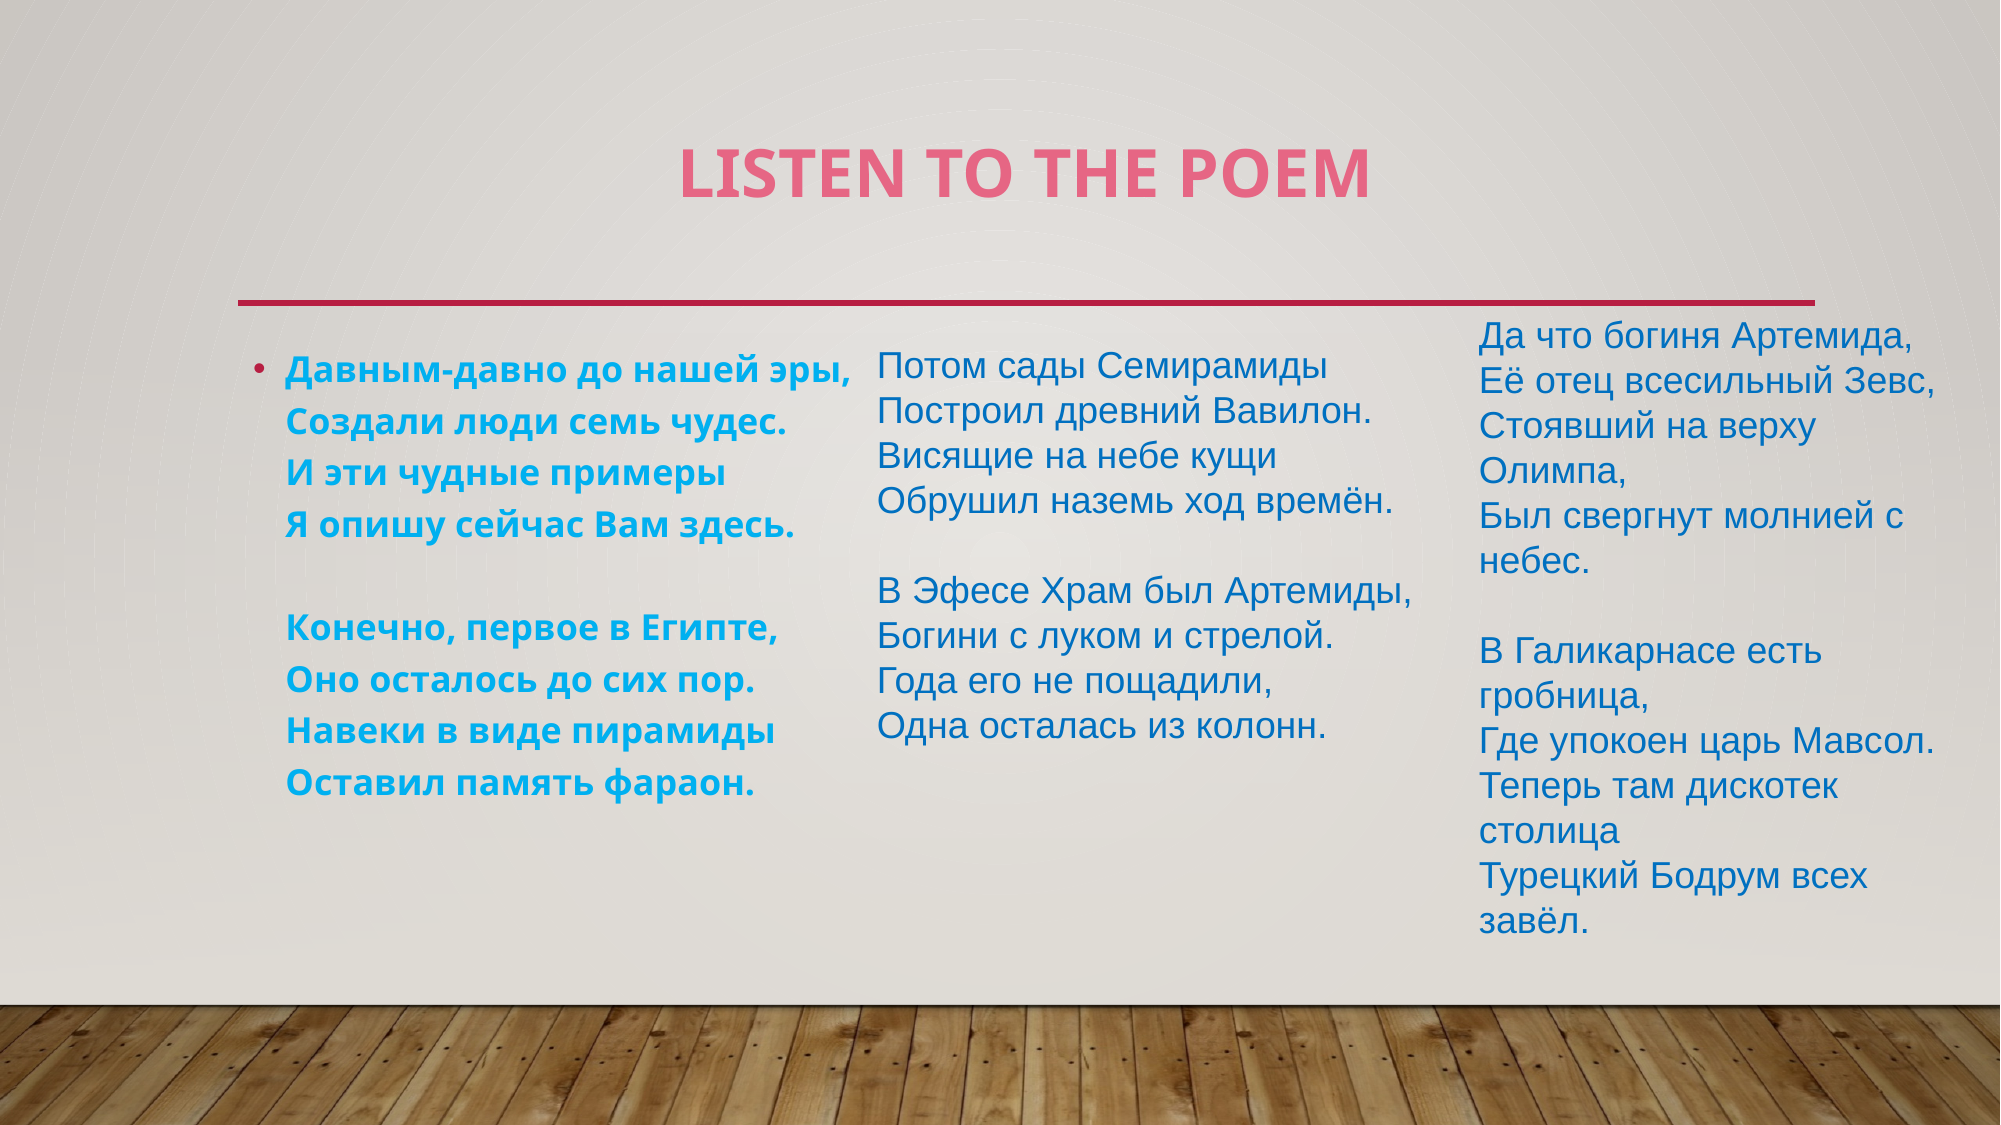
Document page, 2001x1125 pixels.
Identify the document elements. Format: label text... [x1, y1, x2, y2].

picture [0, 1005, 2000, 1125]
list Давным-давно до нашей эры, Создали люди семь чудес. И эти чудные примеры Я опишу сейчас Вам здесь. Конечно, первое в Египте, Оно осталось до сих пор. Навеки в виде пирамиды Оставил память фараон. [238, 330, 888, 897]
text_box Потом сады Семирамиды Построил древний Вавилон. Висящие на небе кущи Обрушил наземь ход времён. В Эфесе Храм был Артемиды, Богини с луком и стрелой. Года его не пощадили, Одна осталась из колонн. [862, 333, 1440, 799]
text_box Да что богиня Артемида, Её отец всесильный Зевс, Стоявший на верху Олимпа, Был свергнут молнией с небес. В Галикарнасе есть гробница, Где упокоен царь Мавсол. Теперь там дискотек столица Турецкий Бодрум всех завёл. [1464, 304, 1961, 1039]
title Listen to the Poem [238, 131, 1814, 305]
